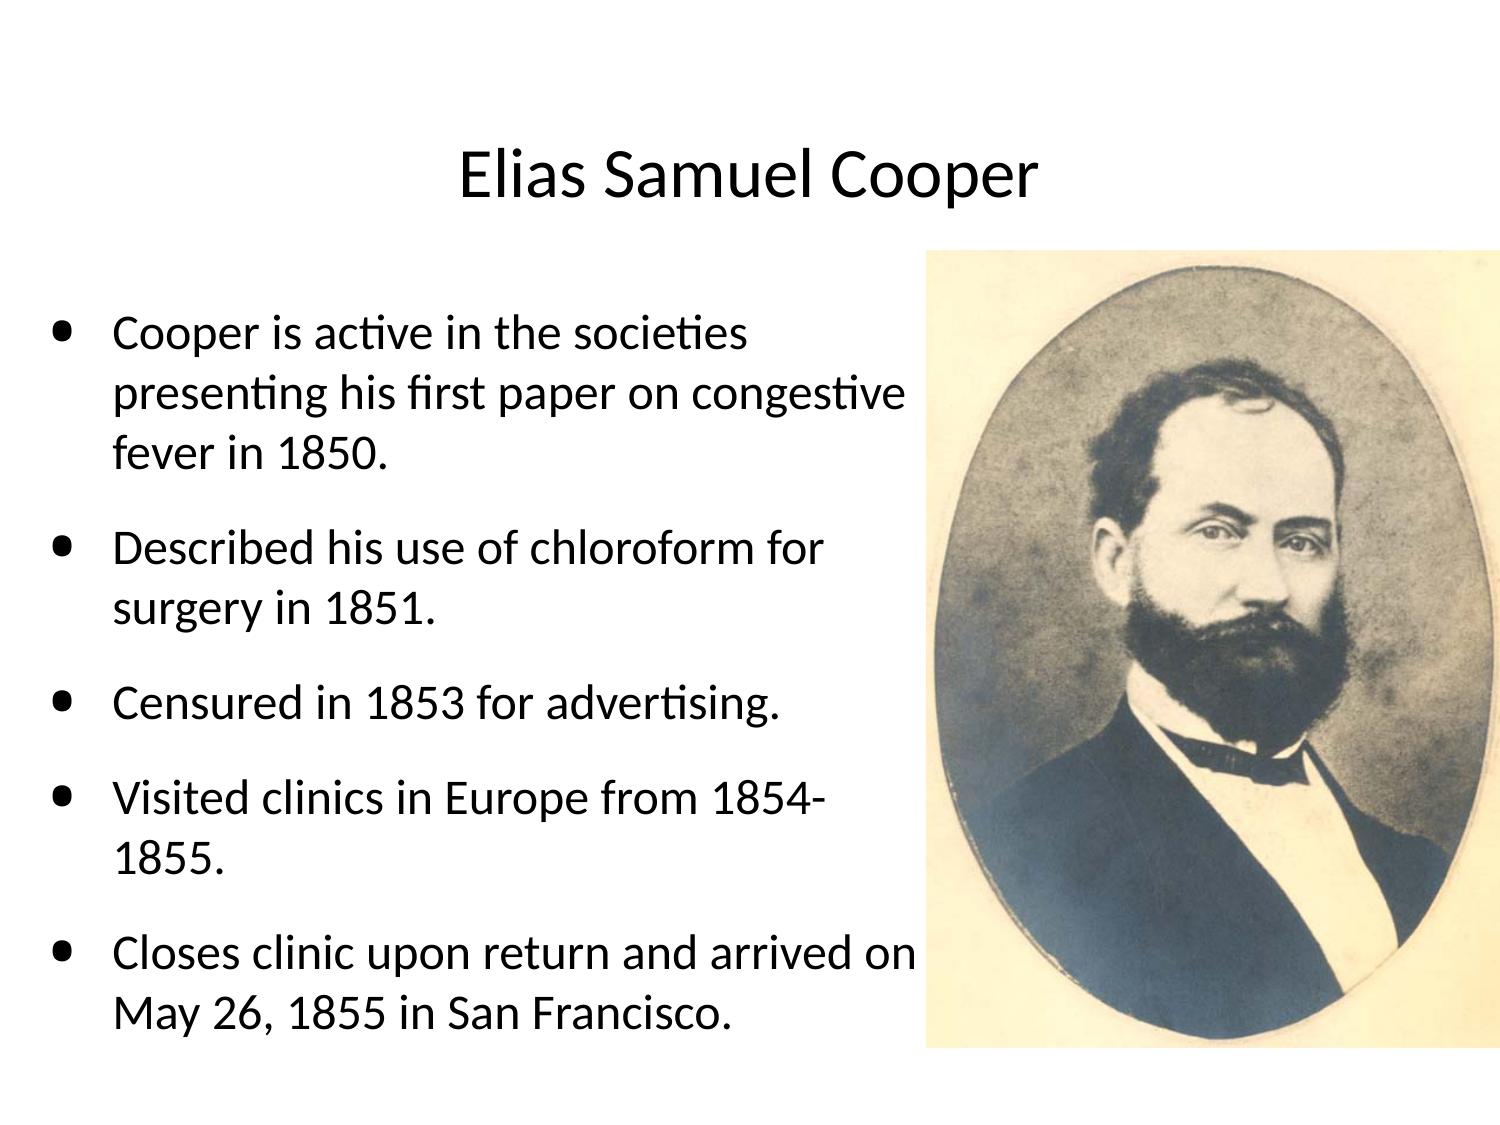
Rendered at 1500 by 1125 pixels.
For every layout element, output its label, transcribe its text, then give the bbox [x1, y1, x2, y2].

picture [925, 250, 1500, 1048]
text_box Cooper is active in the societies presenting his first paper on congestive fever in 1850. Described his use of chloroform for surgery in 1851. Censured in 1853 for advertising. Visited clinics in Europe from 1854-1855. Closes clinic upon return and arrived on May 26, 1855 in San Francisco. [46, 235, 923, 1103]
title Elias Samuel Cooper [146, 65, 1354, 250]
